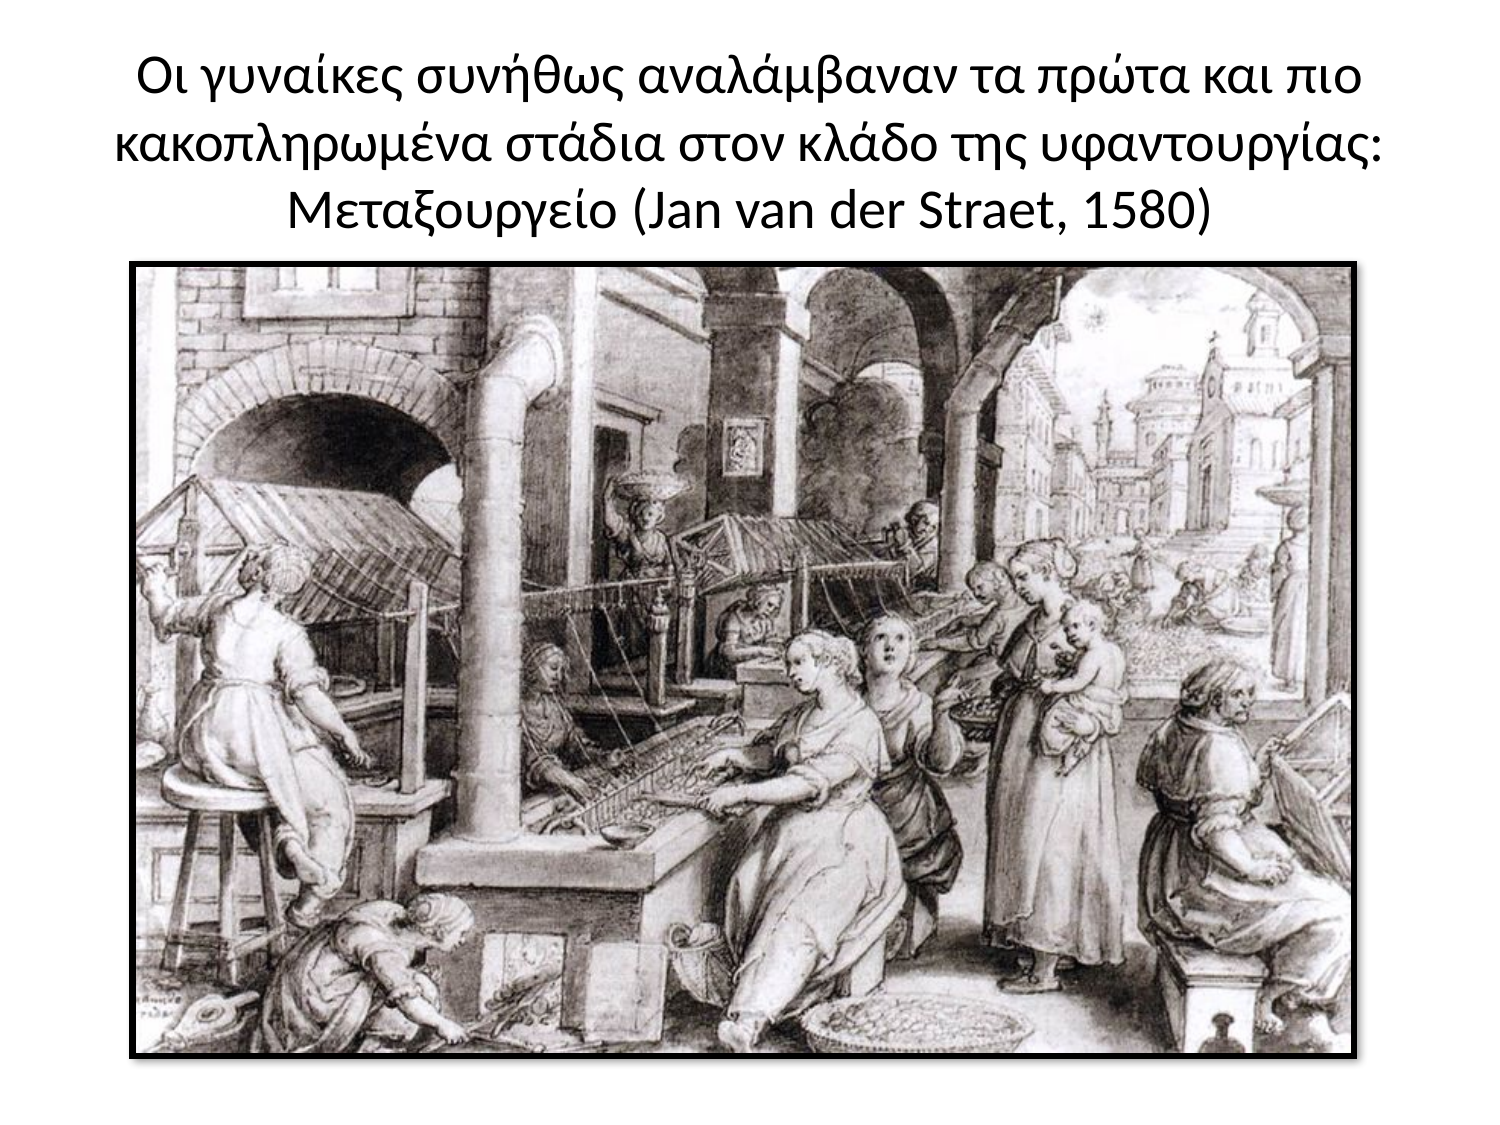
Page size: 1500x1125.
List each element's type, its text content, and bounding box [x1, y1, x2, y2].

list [135, 266, 1352, 1053]
title Οι γυναίκες συνήθως αναλάμβαναν τα πρώτα και πιο κακοπληρωμένα στάδια στον κλάδο της υφαντουργίας: Μεταξουργείο (Jan van der Straet, 1580) [75, 45, 1425, 233]
